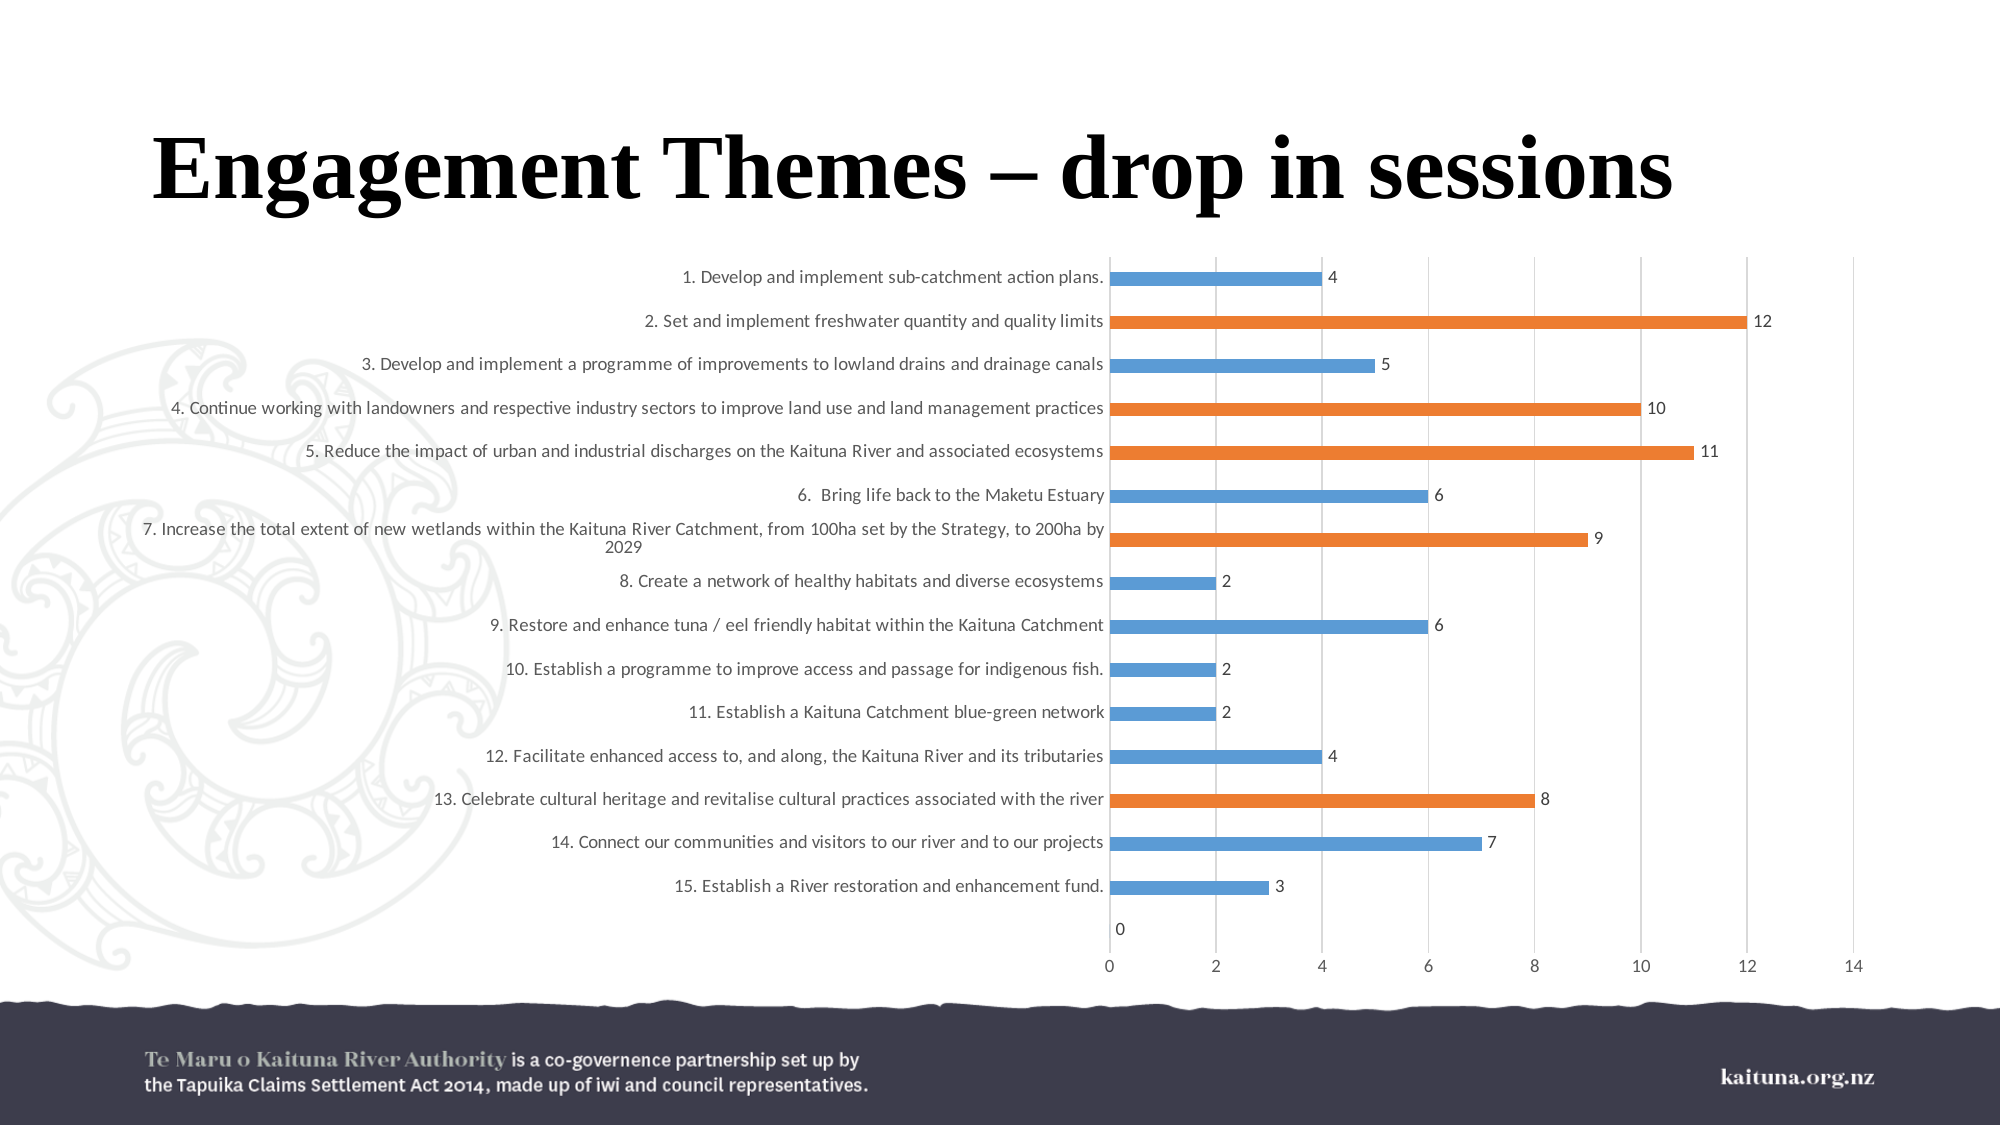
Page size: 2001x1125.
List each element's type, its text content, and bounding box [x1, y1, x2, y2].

title Engagement Themes – drop in sessions [137, 59, 1863, 242]
picture [0, 321, 2000, 1125]
chart [107, 242, 1899, 993]
